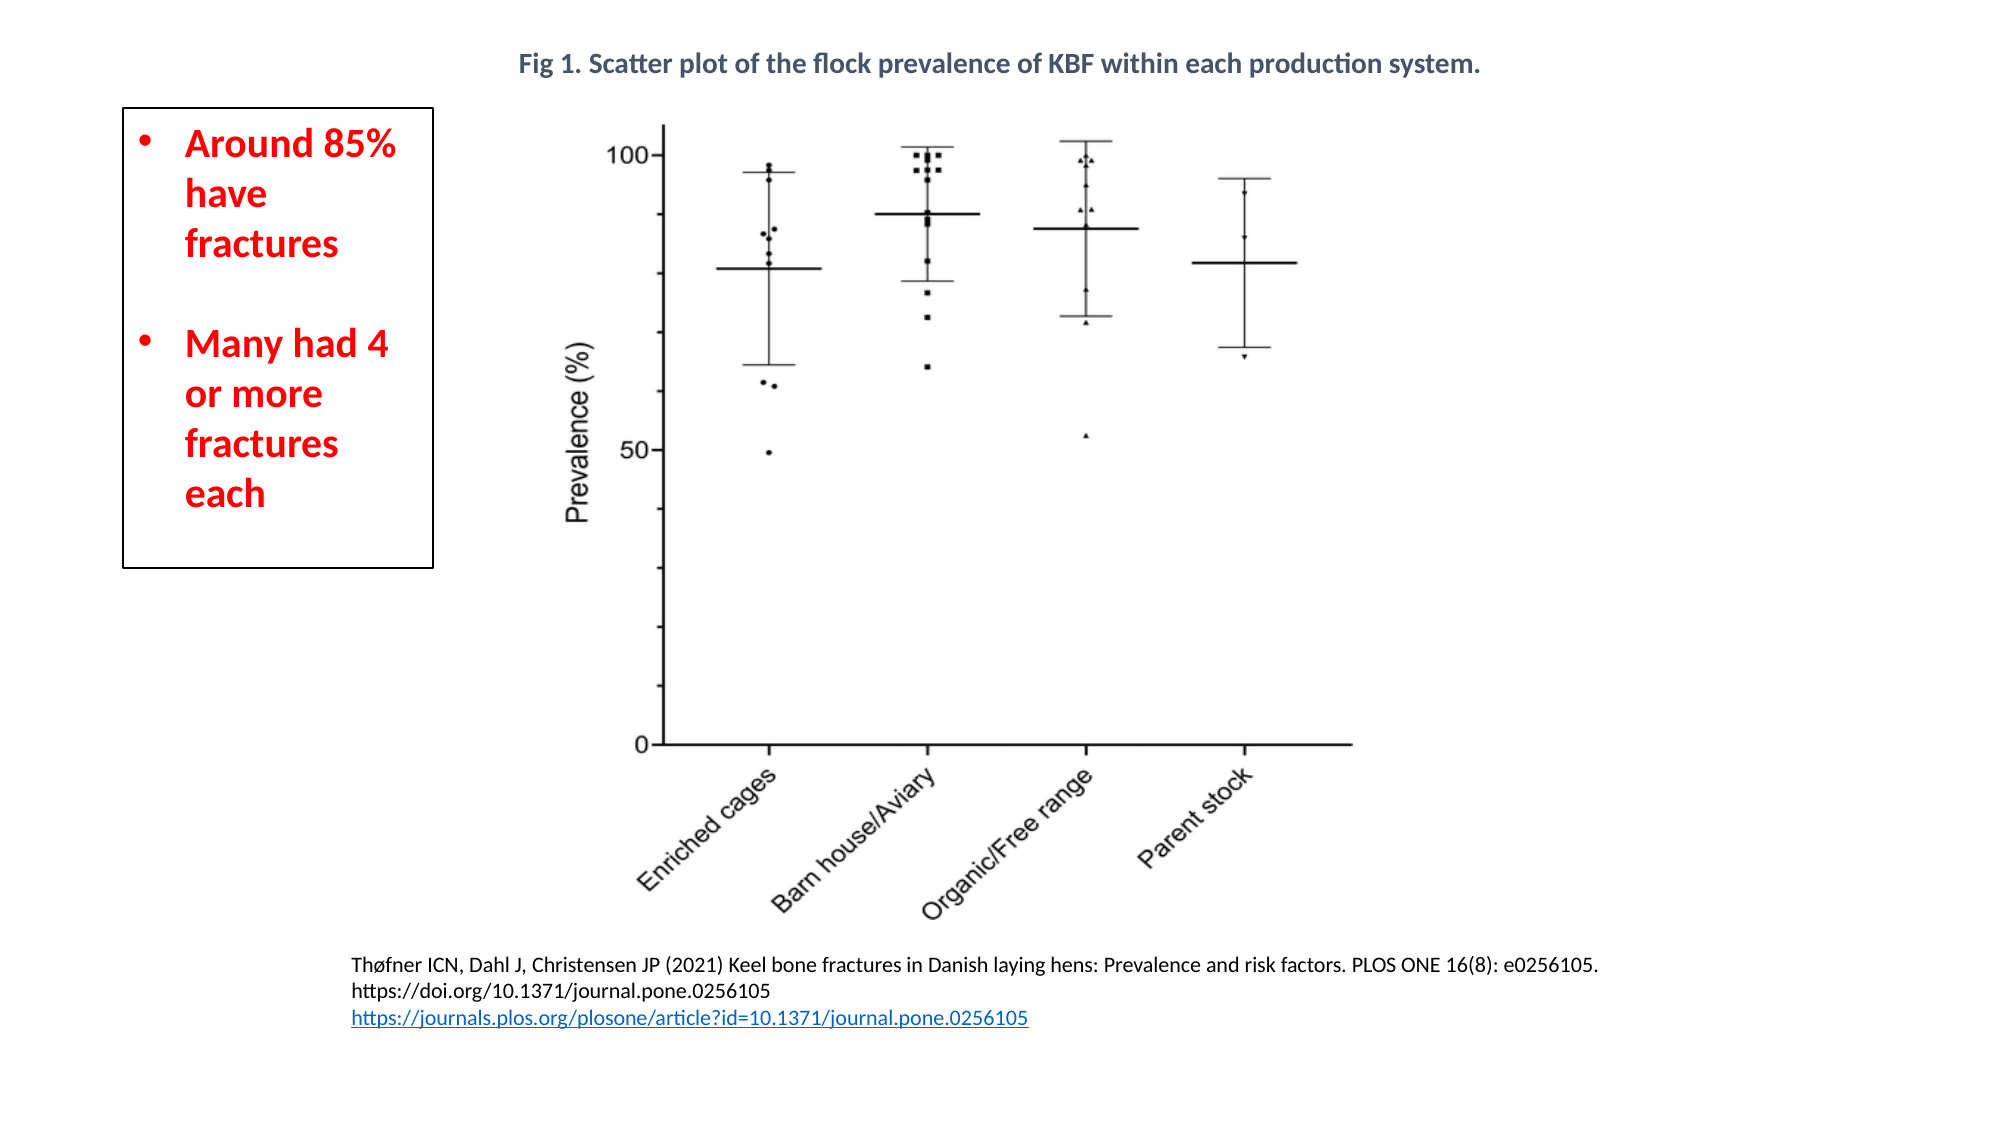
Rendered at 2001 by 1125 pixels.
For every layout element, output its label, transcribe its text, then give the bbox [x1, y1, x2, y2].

list Fig 1. Scatter plot of the flock prevalence of KBF within each production system. [323, 40, 1679, 694]
text_box Around 85% have fractures Many had 4 or more fractures each [122, 108, 433, 569]
picture [565, 124, 1354, 920]
text_box Thøfner ICN, Dahl J, Christensen JP (2021) Keel bone fractures in Danish laying hens: Prevalence and risk factors. PLOS ONE 16(8): e0256105. https://doi.org/10.1371/journal.pone.0256105 https://journals.plos.org/plosone/article?id=10.1371/journal.pone.0256105 [336, 942, 1666, 1038]
